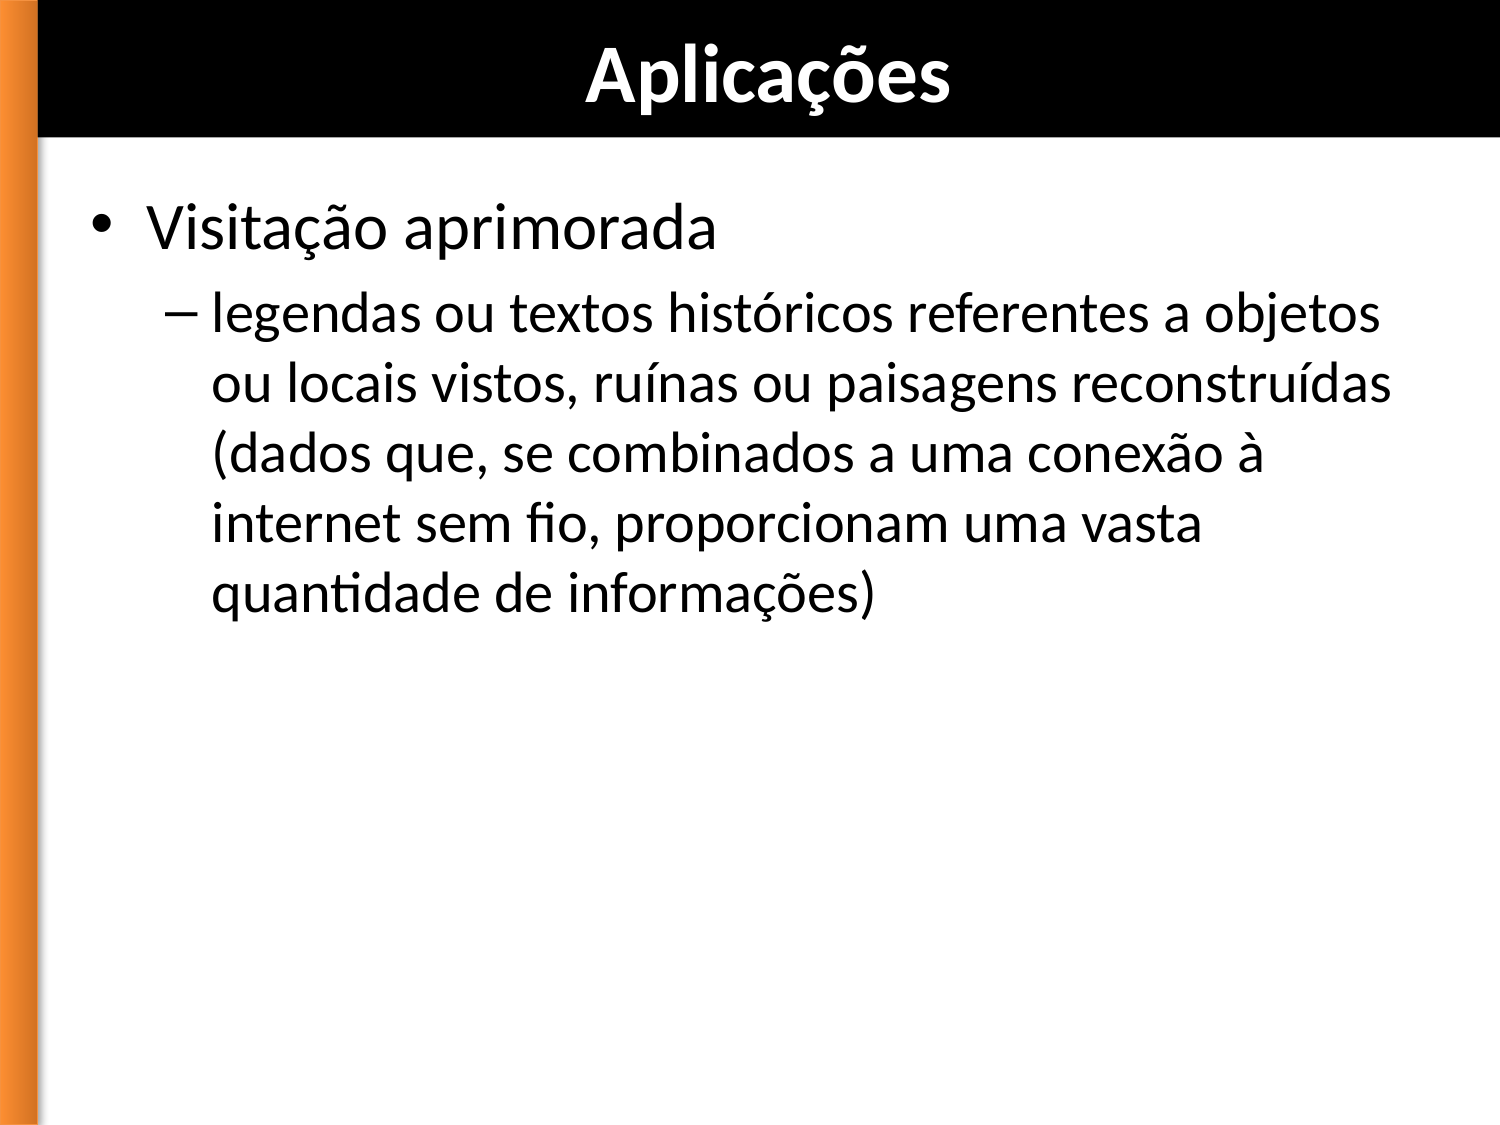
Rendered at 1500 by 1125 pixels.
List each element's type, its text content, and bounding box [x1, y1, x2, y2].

list Visitação aprimorada legendas ou textos históricos referentes a objetos ou locais vistos, ruínas ou paisagens reconstruídas (dados que, se combinados a uma conexão à internet sem fio, proporcionam uma vasta quantidade de informações) [75, 174, 1463, 1005]
title Aplicações [37, 0, 1500, 138]
